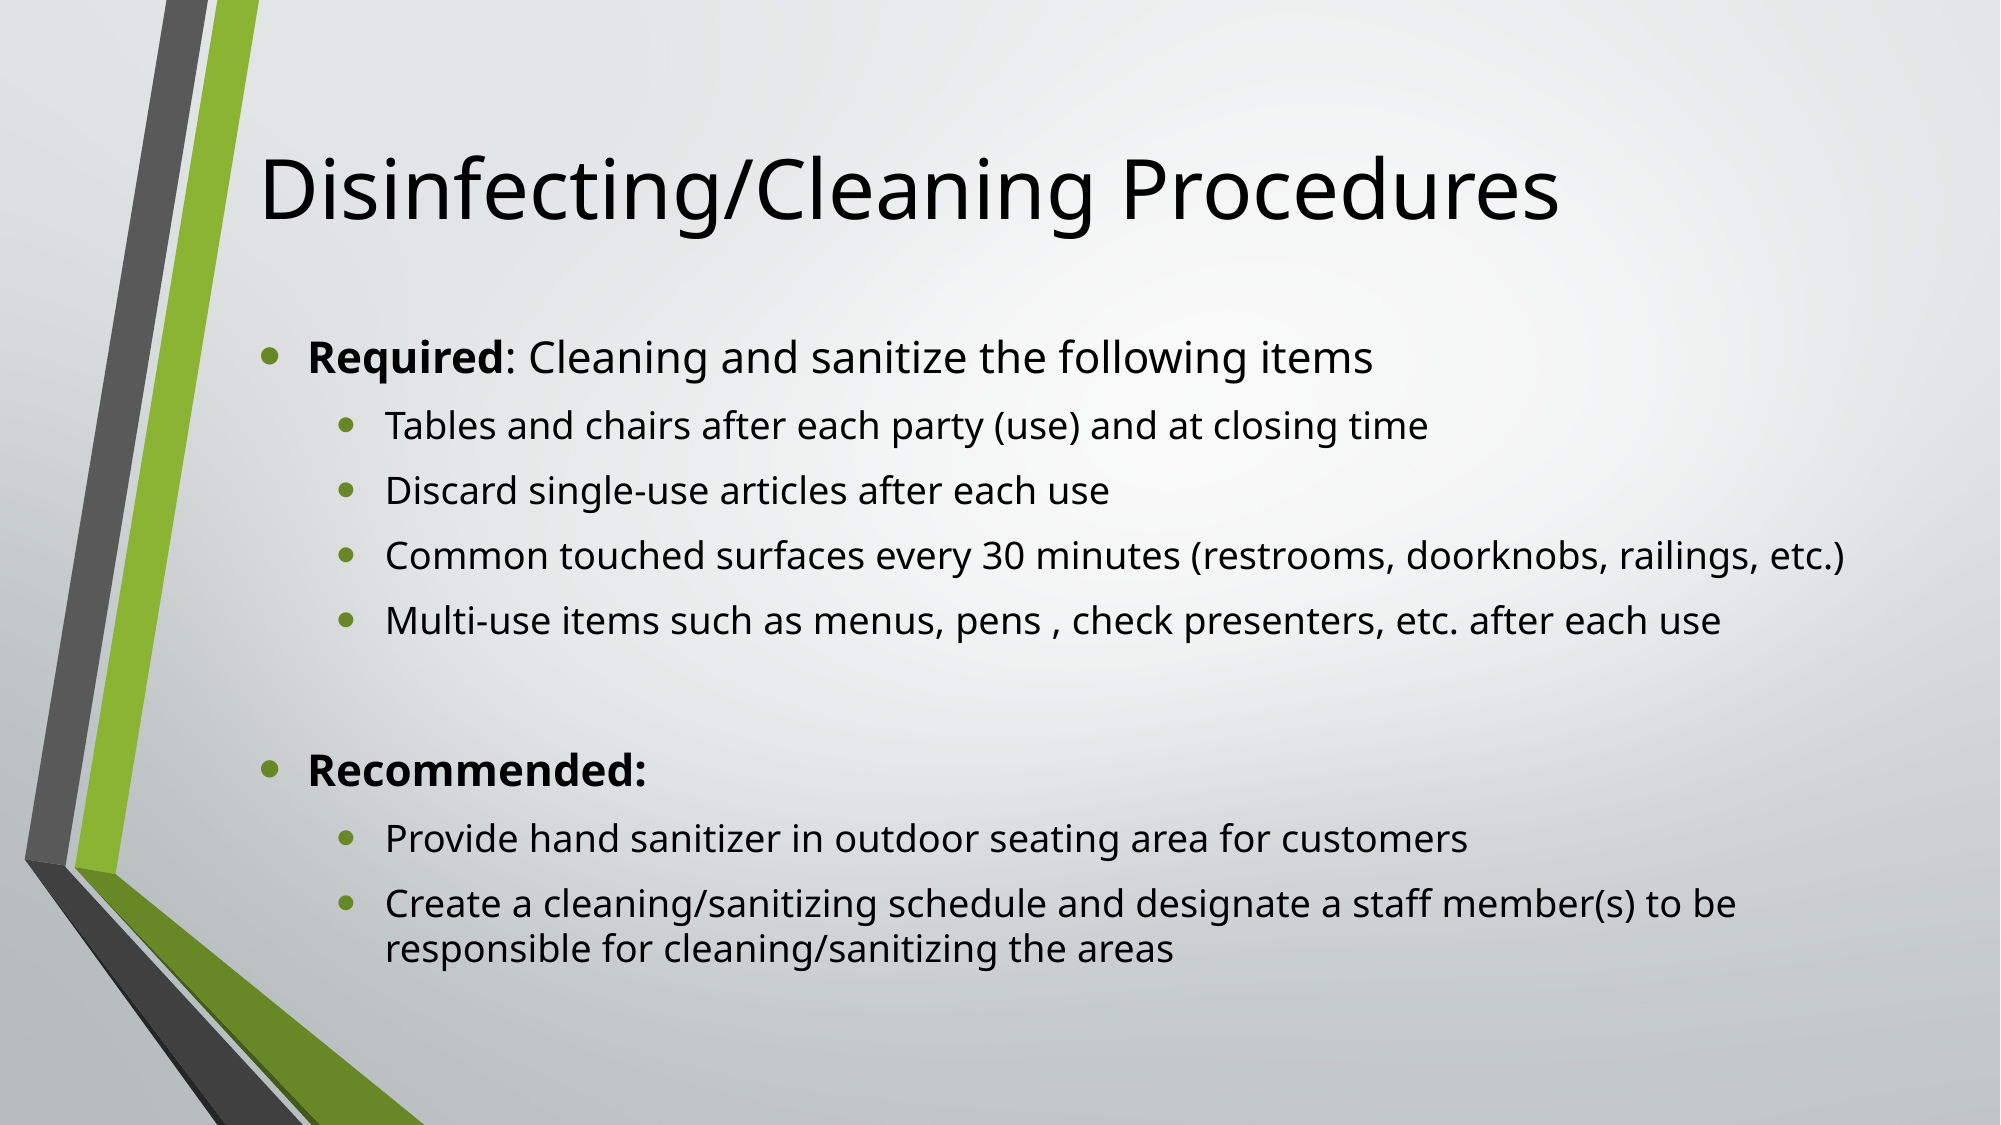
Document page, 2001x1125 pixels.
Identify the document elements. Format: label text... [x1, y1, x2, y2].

list Required: Cleaning and sanitize the following items Tables and chairs after each party (use) and at closing time Discard single-use articles after each use Common touched surfaces every 30 minutes (restrooms, doorknobs, railings, etc.) Multi-use items such as menus, pens , check presenters, etc. after each use Recommended: Provide hand sanitizer in outdoor seating area for customers Create a cleaning/sanitizing schedule and designate a staff member(s) to be responsible for cleaning/sanitizing the areas [243, 321, 1887, 988]
title Disinfecting/Cleaning Procedures [243, 112, 1887, 260]
